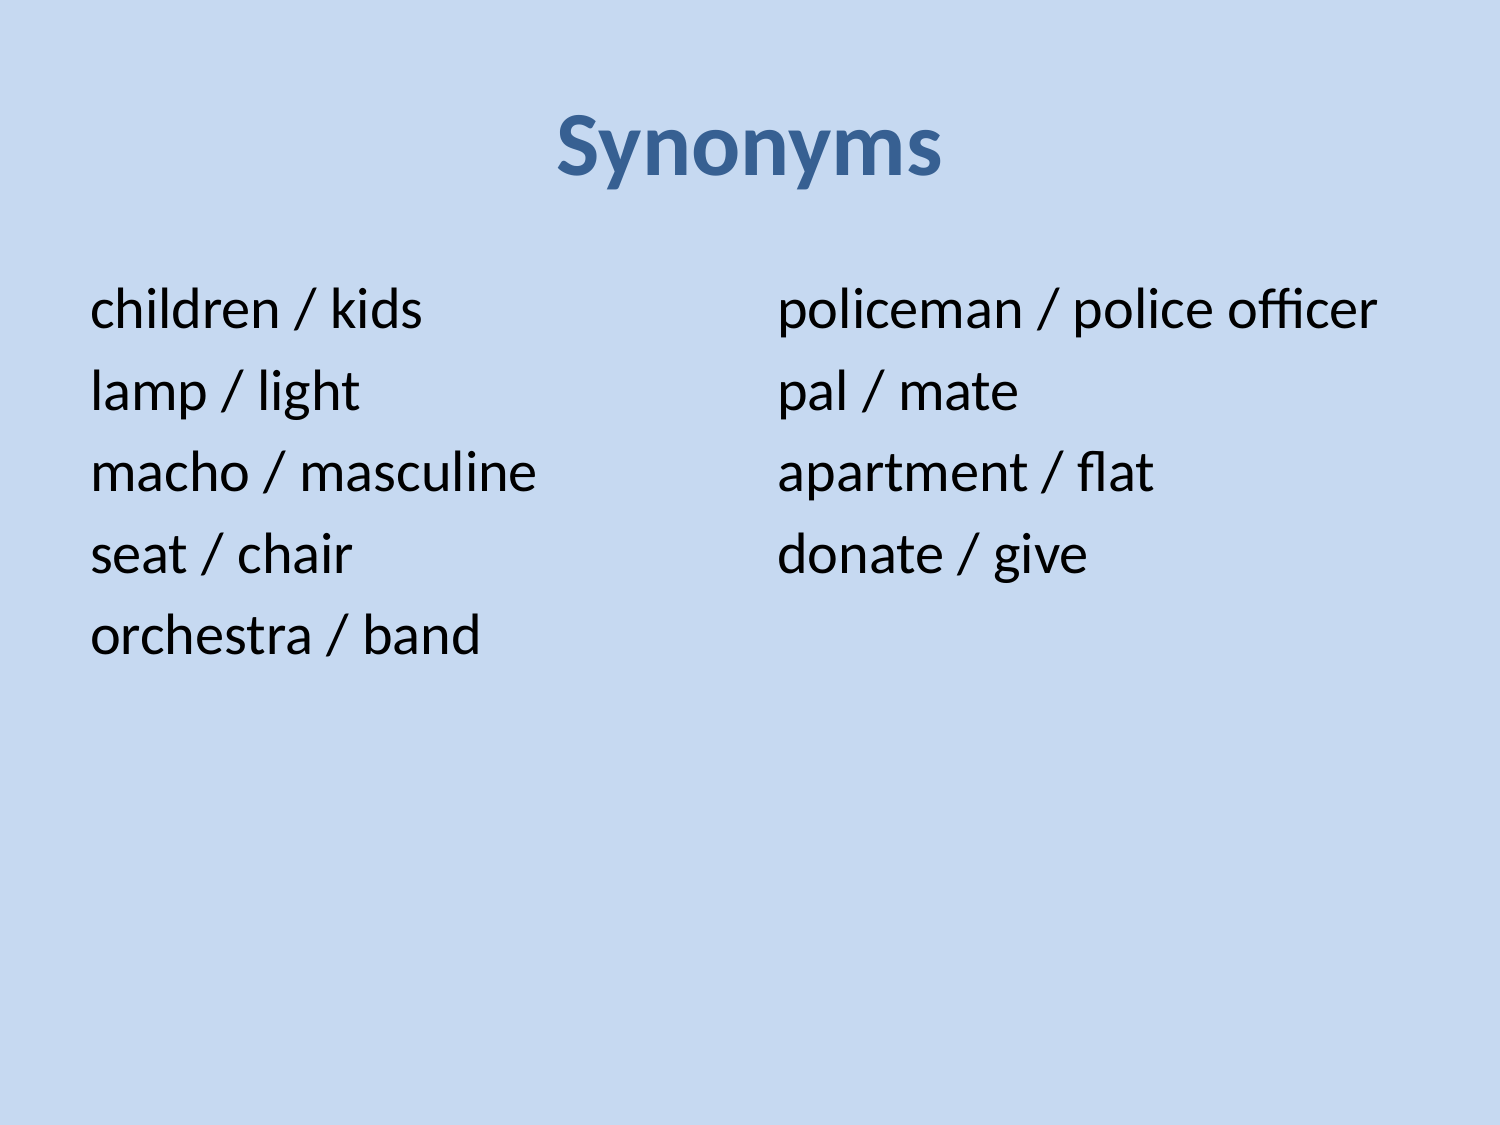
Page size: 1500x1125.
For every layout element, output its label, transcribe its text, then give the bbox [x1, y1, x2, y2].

list children / kids lamp / light macho / masculine seat / chair orchestra / band [75, 262, 738, 1005]
title Synonyms [75, 45, 1425, 233]
list policeman / police officer pal / mate apartment / flat donate / give [762, 262, 1425, 1005]
